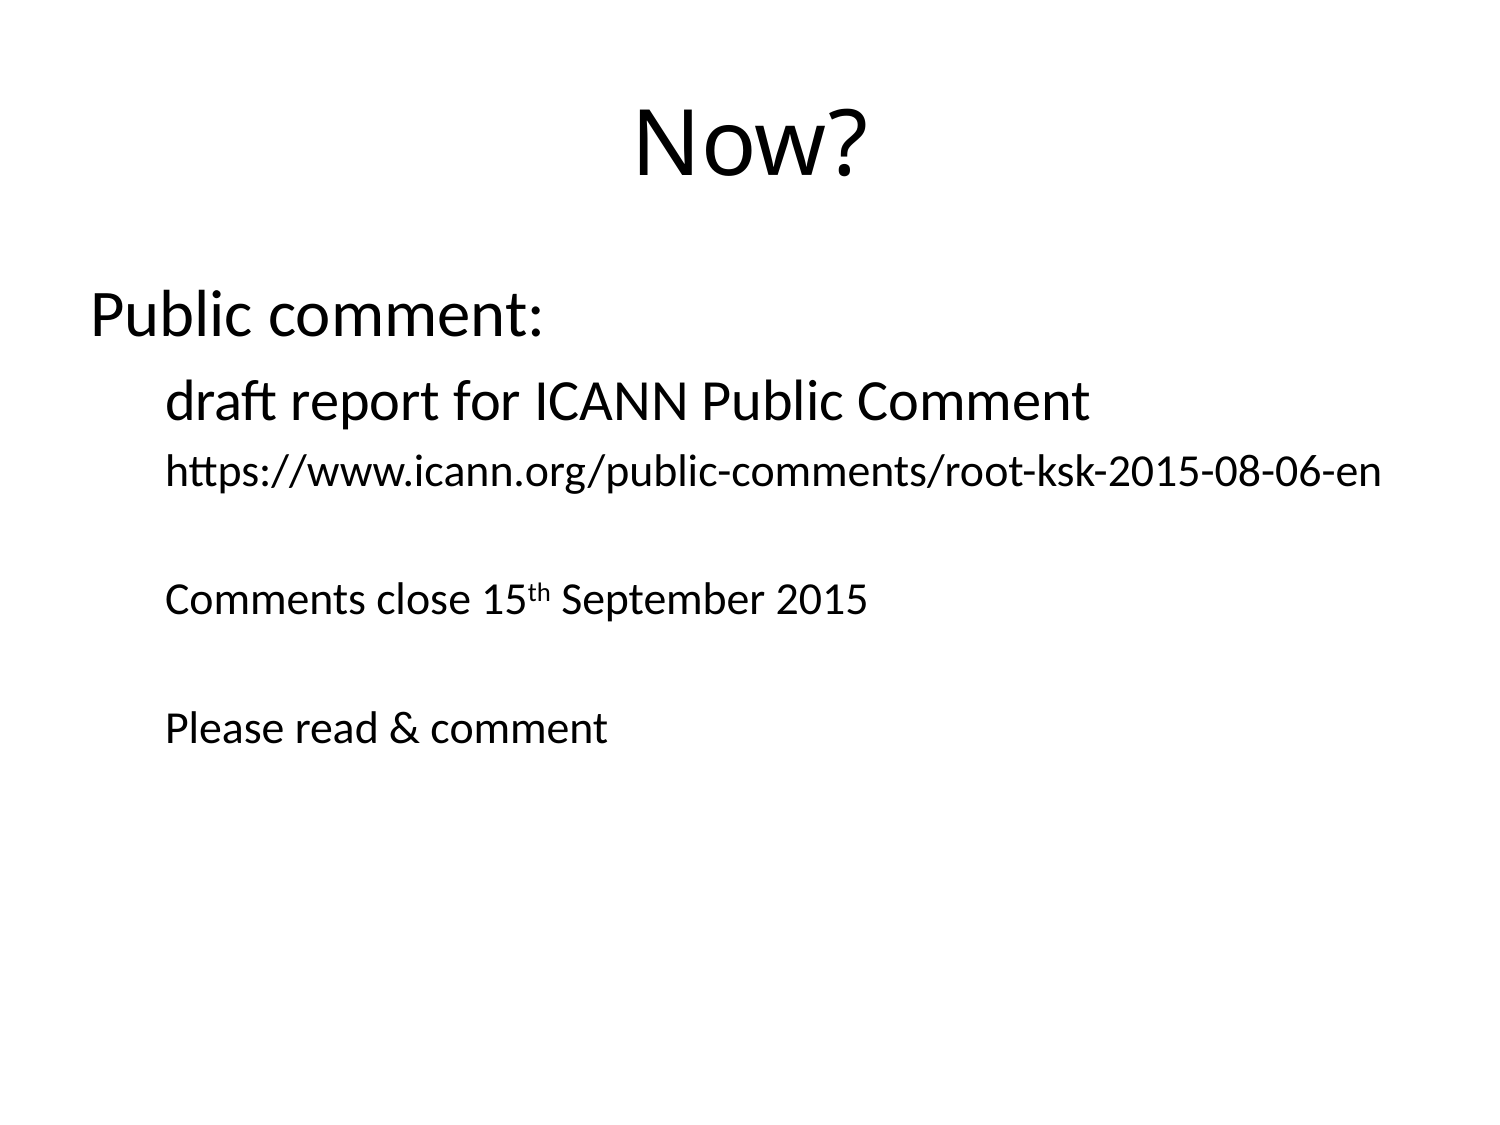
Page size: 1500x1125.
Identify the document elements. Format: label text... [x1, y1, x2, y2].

title Now? [75, 45, 1425, 233]
list Public comment: draft report for ICANN Public Comment https://www.icann.org/public-comments/root-ksk-2015-08-06-en Comments close 15th September 2015 Please read & comment [75, 262, 1425, 1005]
